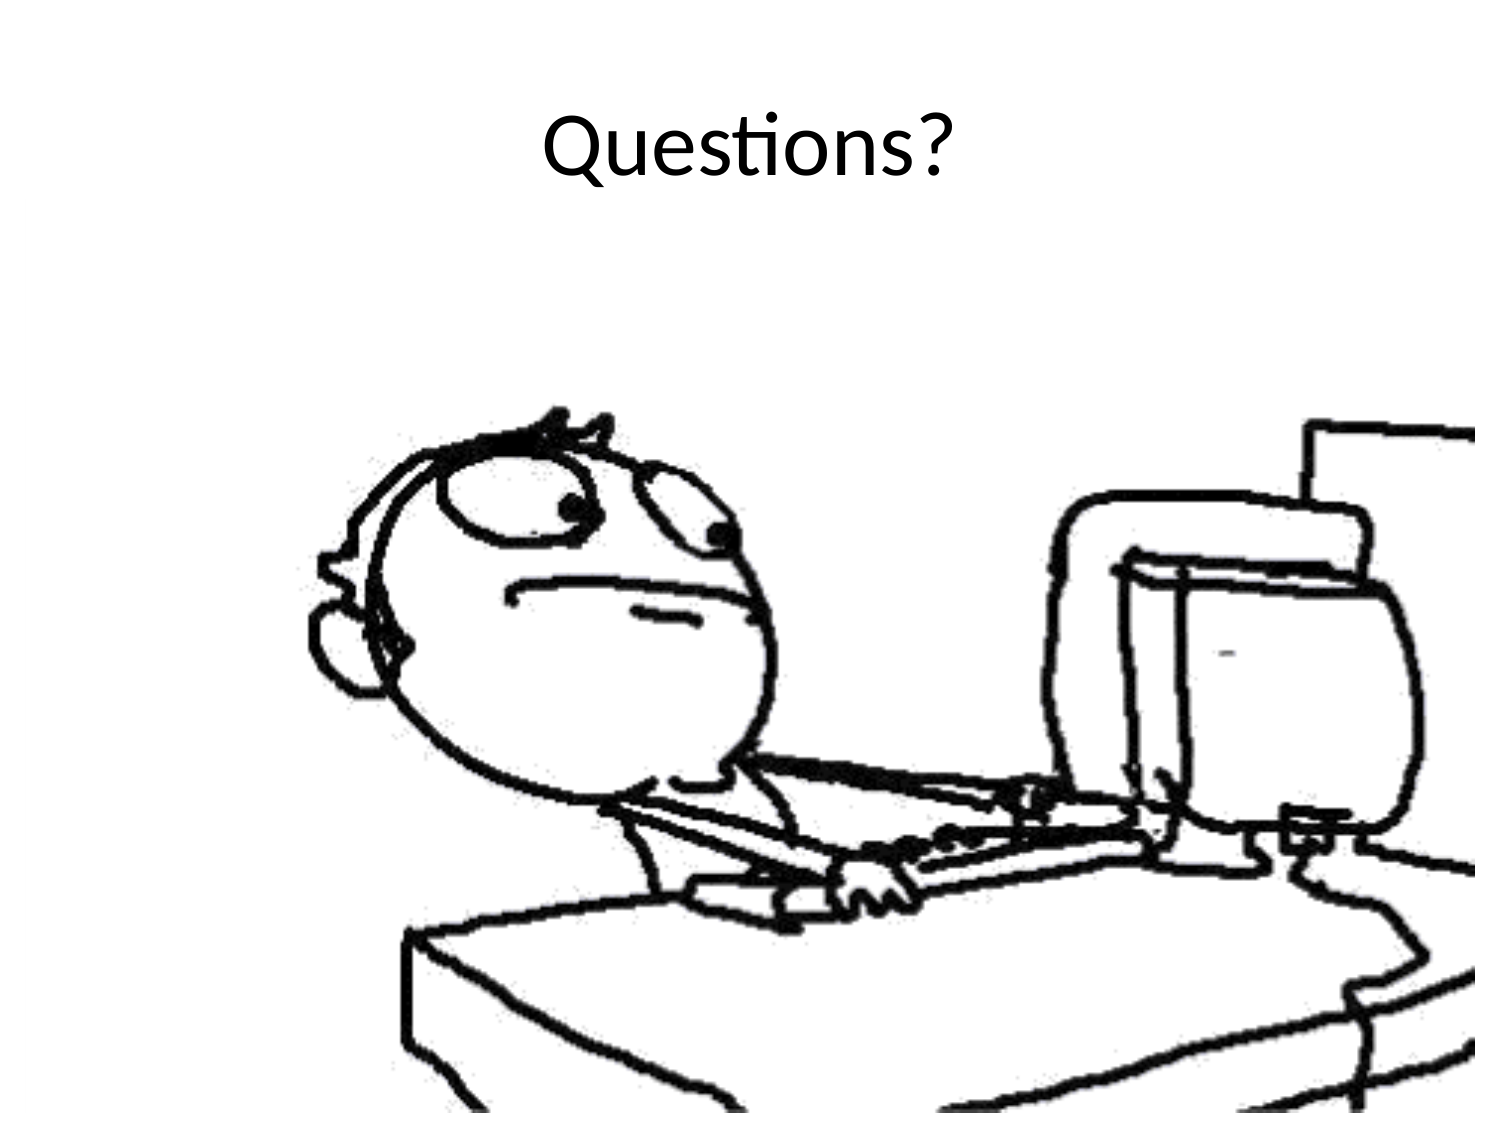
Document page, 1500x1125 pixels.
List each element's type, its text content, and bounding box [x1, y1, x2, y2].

title Questions? [75, 45, 1425, 198]
picture [24, 199, 1476, 1113]
